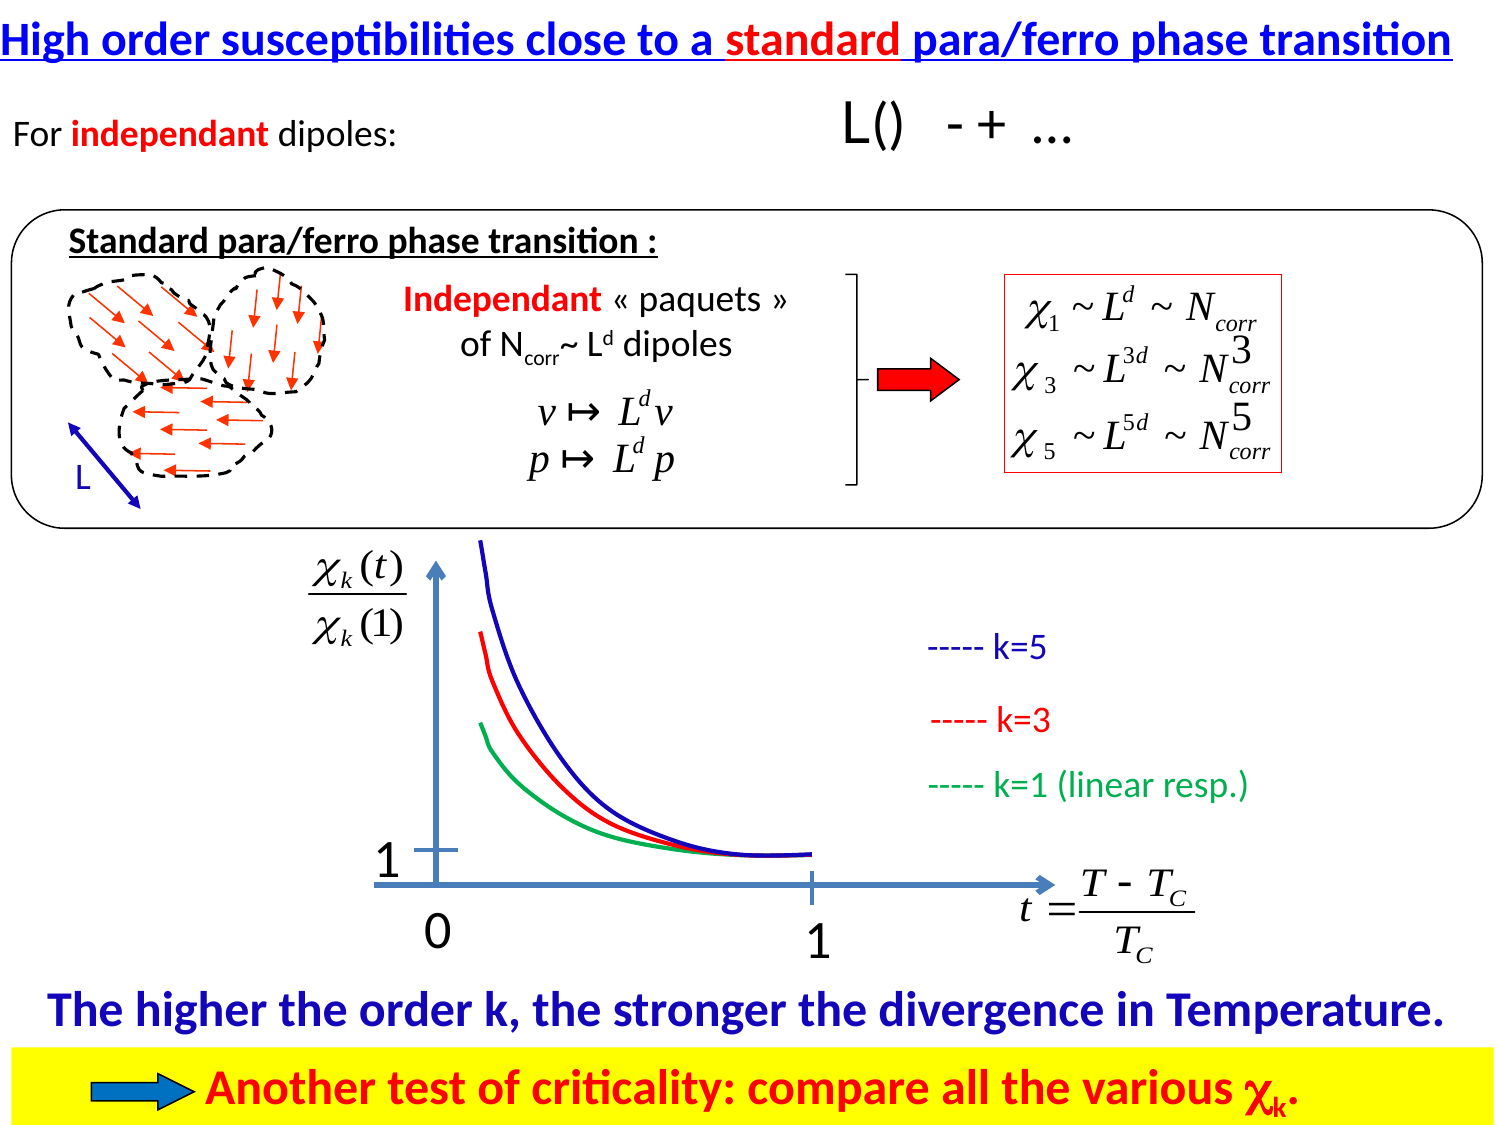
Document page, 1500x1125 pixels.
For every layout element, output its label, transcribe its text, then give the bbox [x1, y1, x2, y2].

text_box The higher the order k, the stronger the divergence in Temperature. [5, 968, 1488, 1044]
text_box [517, 379, 685, 491]
text_box [845, 274, 869, 485]
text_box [301, 540, 1315, 973]
text_box [877, 358, 960, 401]
text_box [11, 209, 1483, 529]
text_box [1003, 274, 1282, 473]
text_box High order susceptibilities close to a standard para/ferro phase transition [0, 0, 1500, 73]
text_box Standard para/ferro phase transition : [53, 208, 905, 268]
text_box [60, 267, 326, 510]
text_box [11, 1047, 1494, 1125]
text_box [0, 77, 1495, 194]
text_box Independant « paquets » of Ncorr~ Ld dipoles [371, 266, 821, 378]
